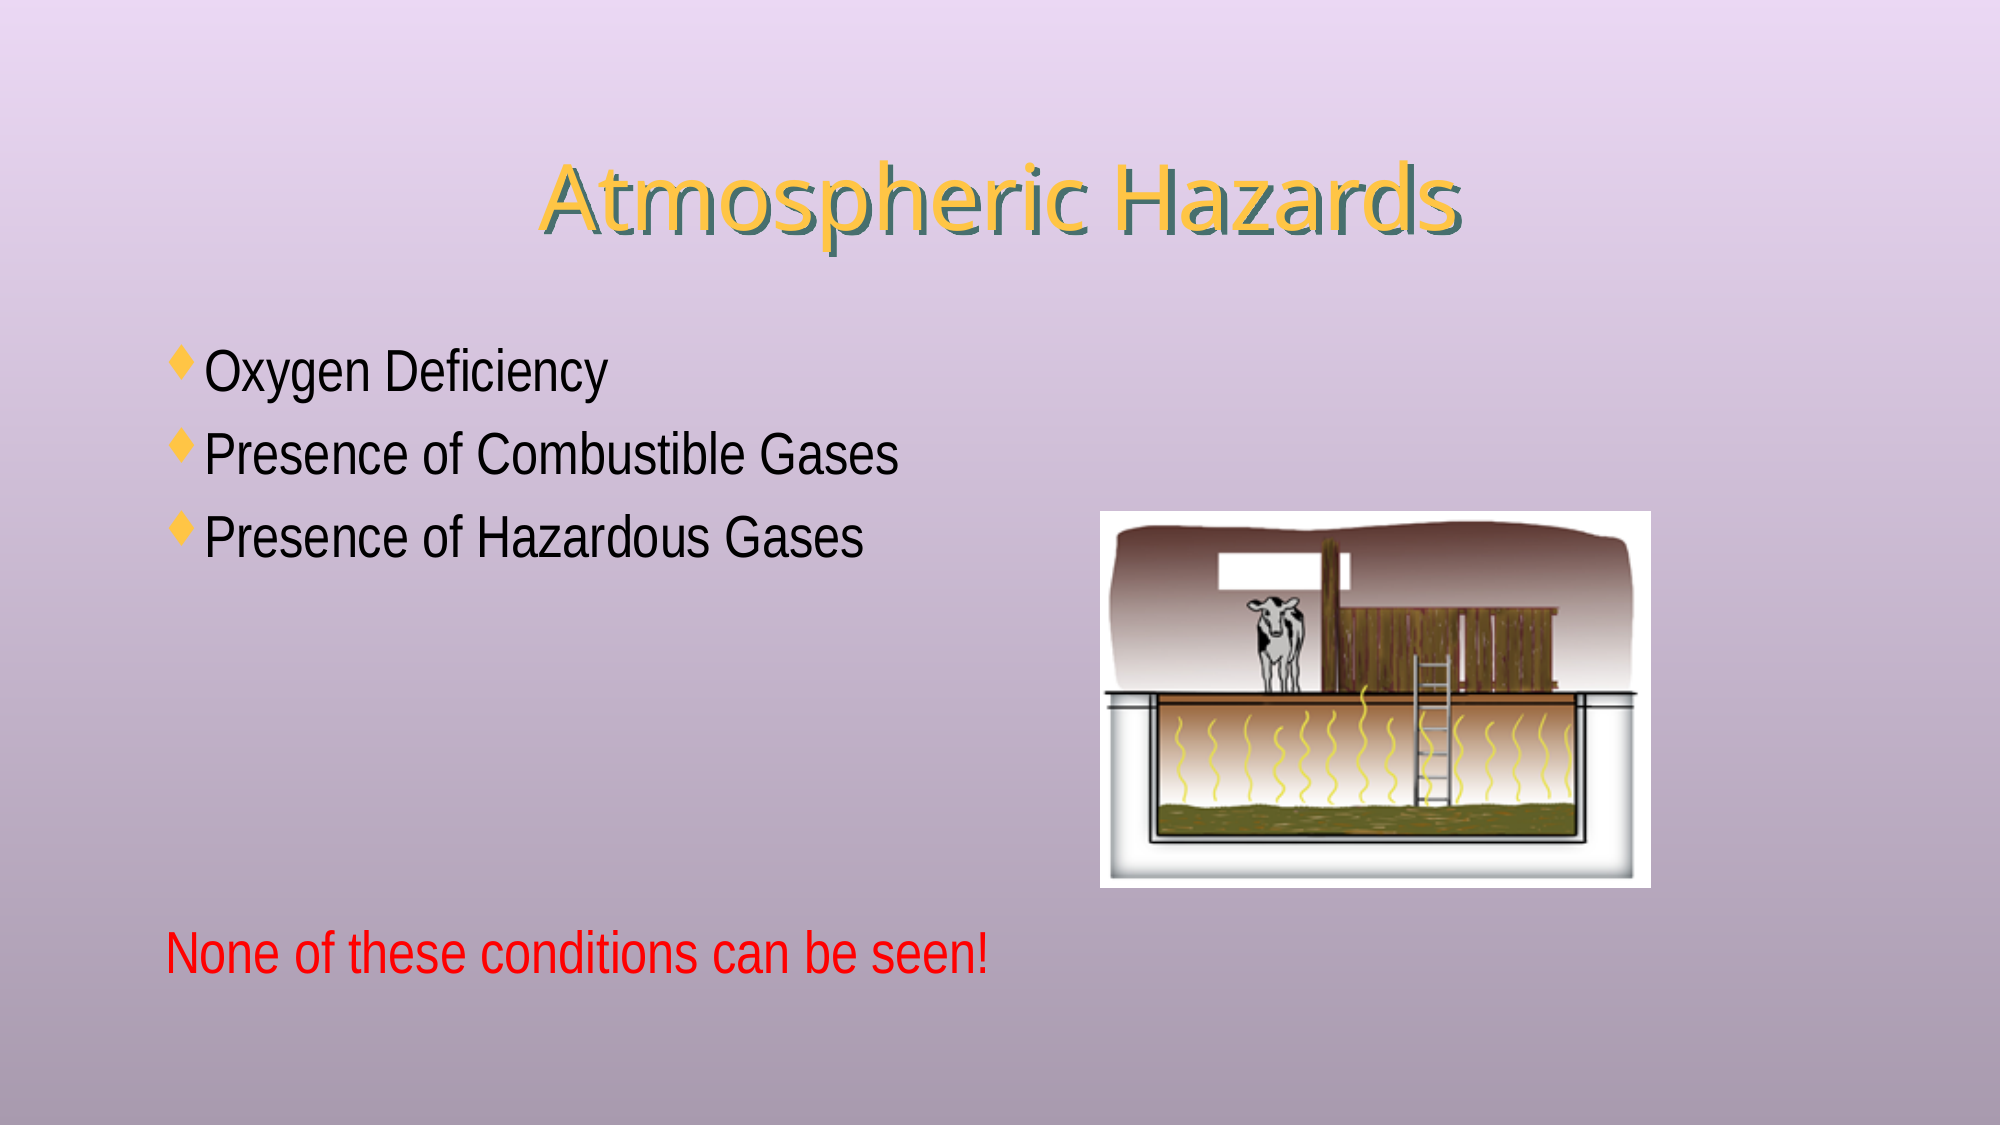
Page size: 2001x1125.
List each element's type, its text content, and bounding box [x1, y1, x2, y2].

picture [1099, 510, 1651, 888]
list Oxygen Deficiency Presence of Combustible Gases Presence of Hazardous Gases None of these conditions can be seen! [150, 324, 1850, 1000]
title Atmospheric Hazards [150, 99, 1850, 288]
